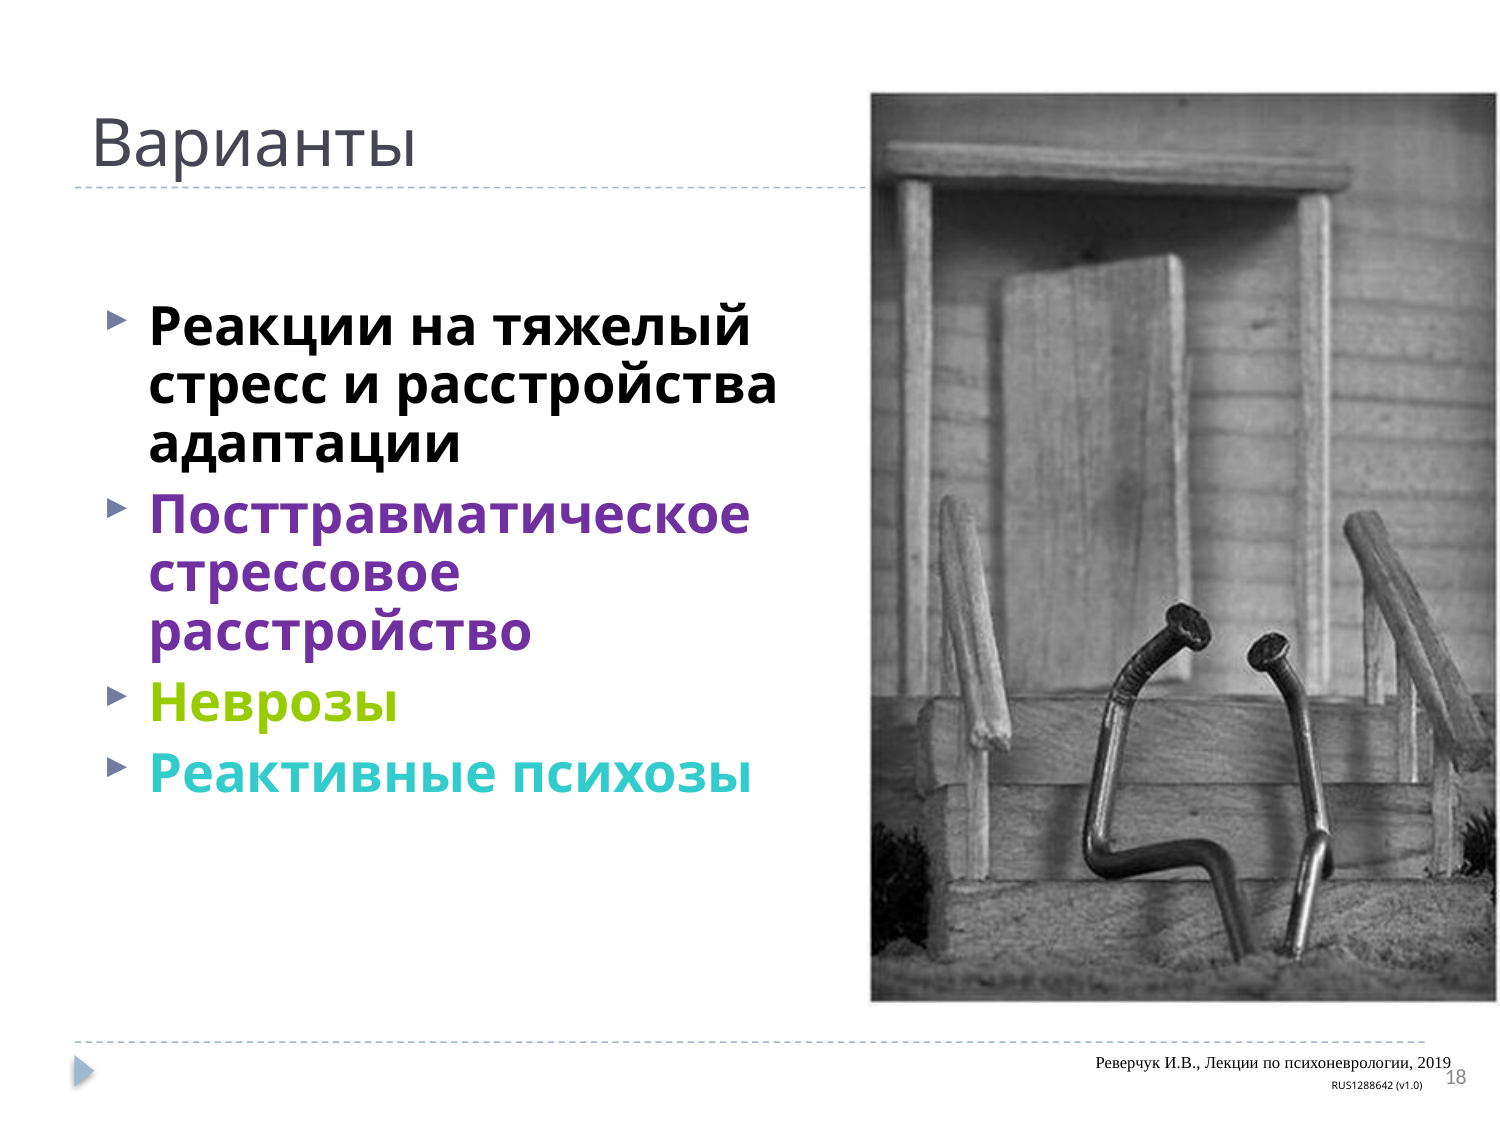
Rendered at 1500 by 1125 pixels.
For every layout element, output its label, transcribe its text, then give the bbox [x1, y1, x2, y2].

text_box Реверчук И.В., Лекции по психоневрологии, 2019 [1080, 1044, 1486, 1100]
list Реакции на тяжелый стресс и расстройства адаптации Посттравматическое стрессовое расстройство Неврозы Реактивные психозы [88, 290, 845, 966]
slide_number 18 [1121, 1062, 1467, 1125]
picture [867, 89, 1500, 1006]
title Варианты [75, 24, 1425, 188]
